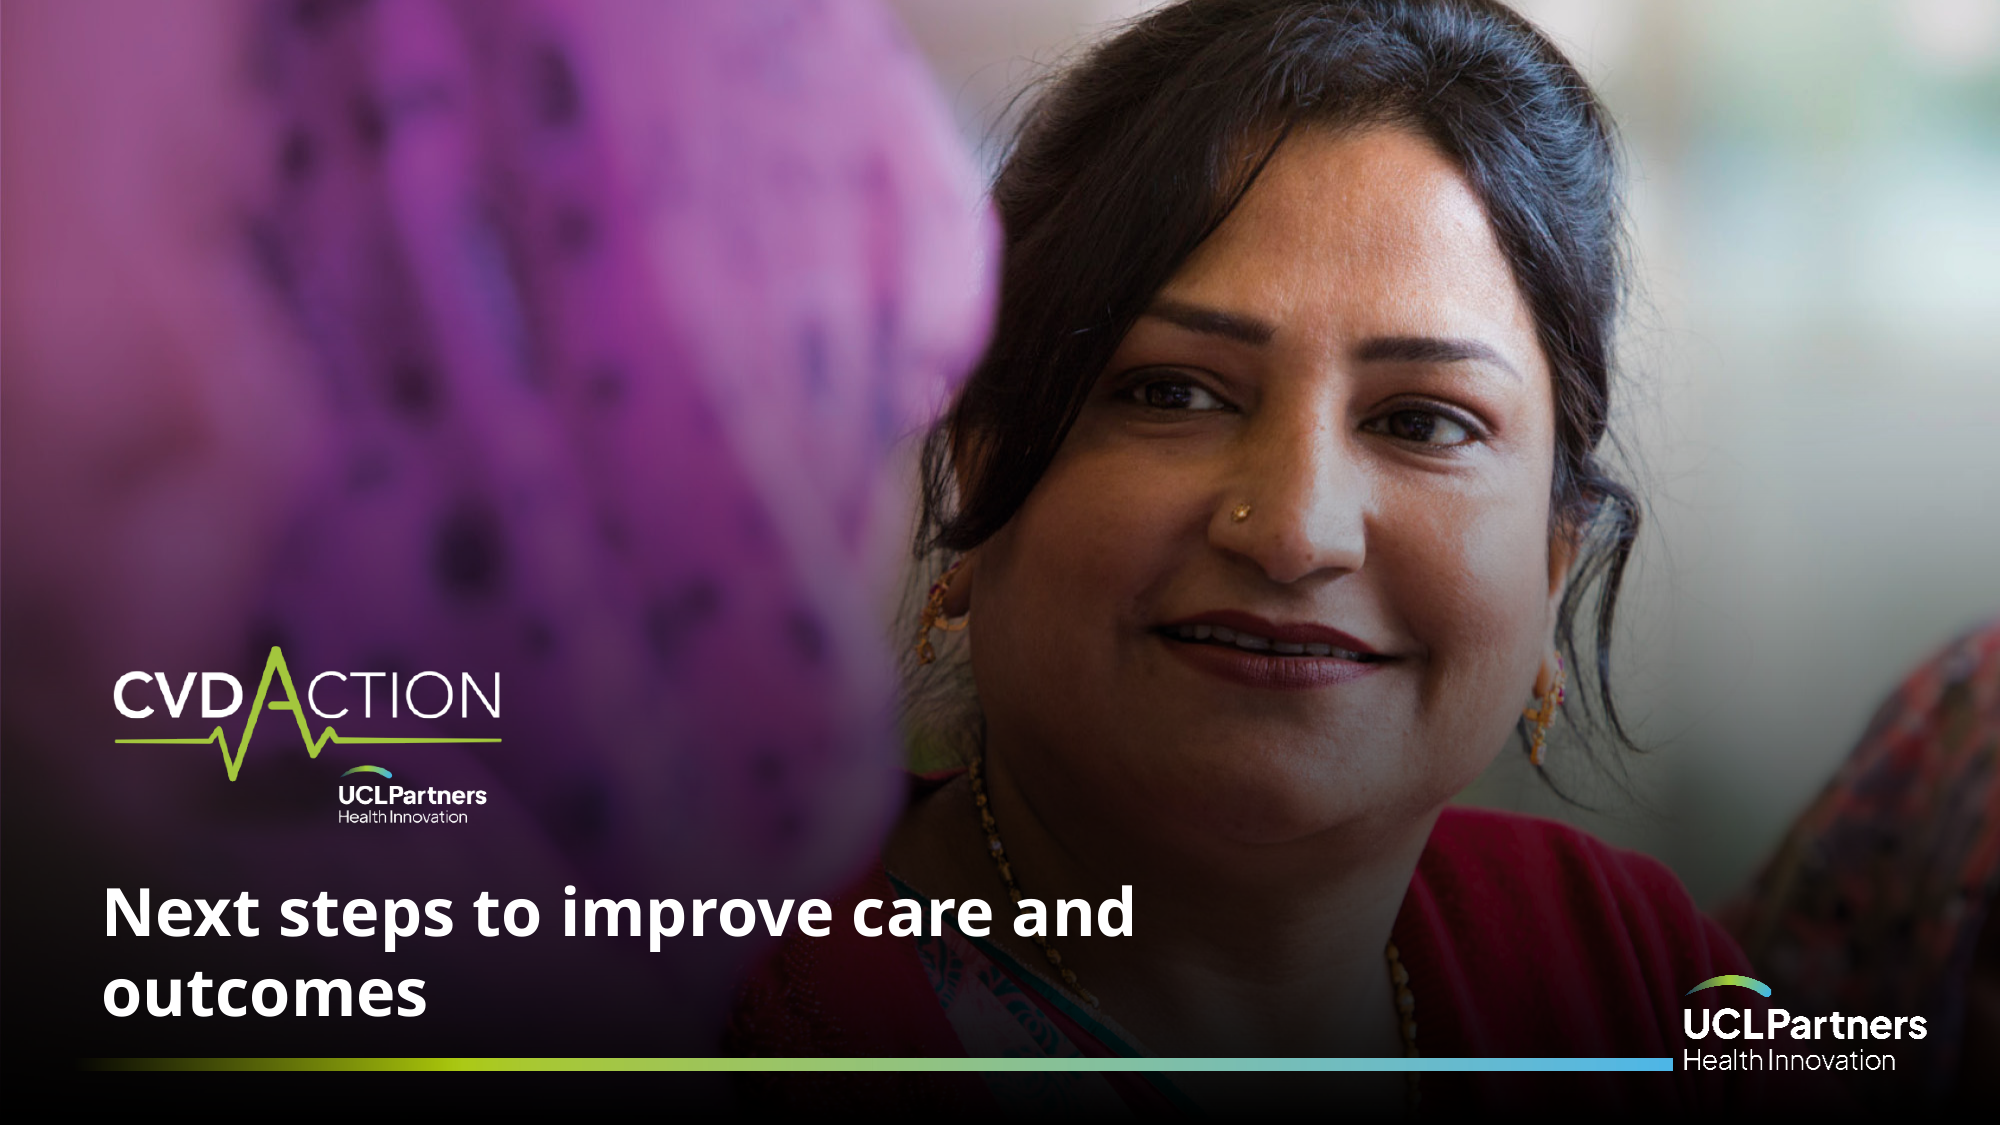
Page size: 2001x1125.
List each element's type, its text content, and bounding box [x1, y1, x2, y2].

picture [0, 0, 2000, 1100]
text_box Next steps to improve care and outcomes [101, 869, 1451, 1030]
